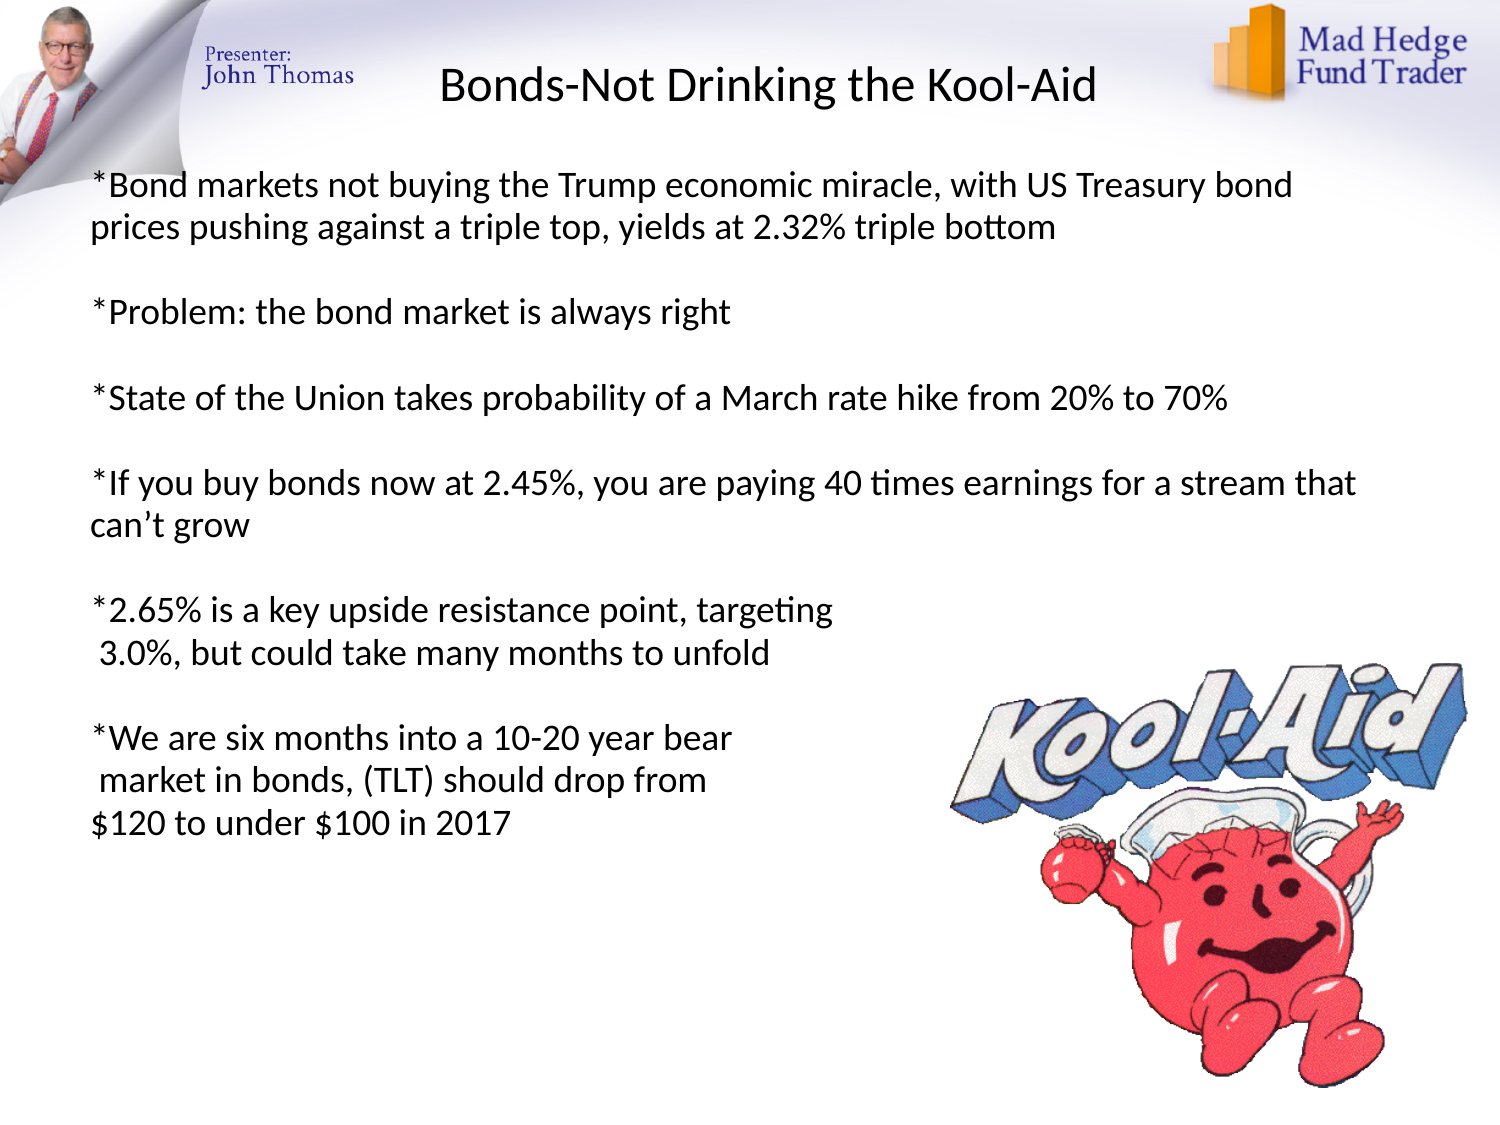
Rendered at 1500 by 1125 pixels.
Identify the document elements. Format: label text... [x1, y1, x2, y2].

list *Bond markets not buying the Trump economic miracle, with US Treasury bond prices pushing against a triple top, yields at 2.32% triple bottom *Problem: the bond market is always right *State of the Union takes probability of a March rate hike from 20% to 70% *If you buy bonds now at 2.45%, you are paying 40 times earnings for a stream that can’t grow *2.65% is a key upside resistance point, targeting 3.0%, but could take many months to unfold *We are six months into a 10-20 year bear market in bonds, (TLT) should drop from $120 to under $100 in 2017 [75, 112, 1388, 1125]
title Bonds-Not Drinking the Kool-Aid [87, 24, 1450, 138]
picture [949, 663, 1469, 1088]
picture [0, 0, 1500, 339]
